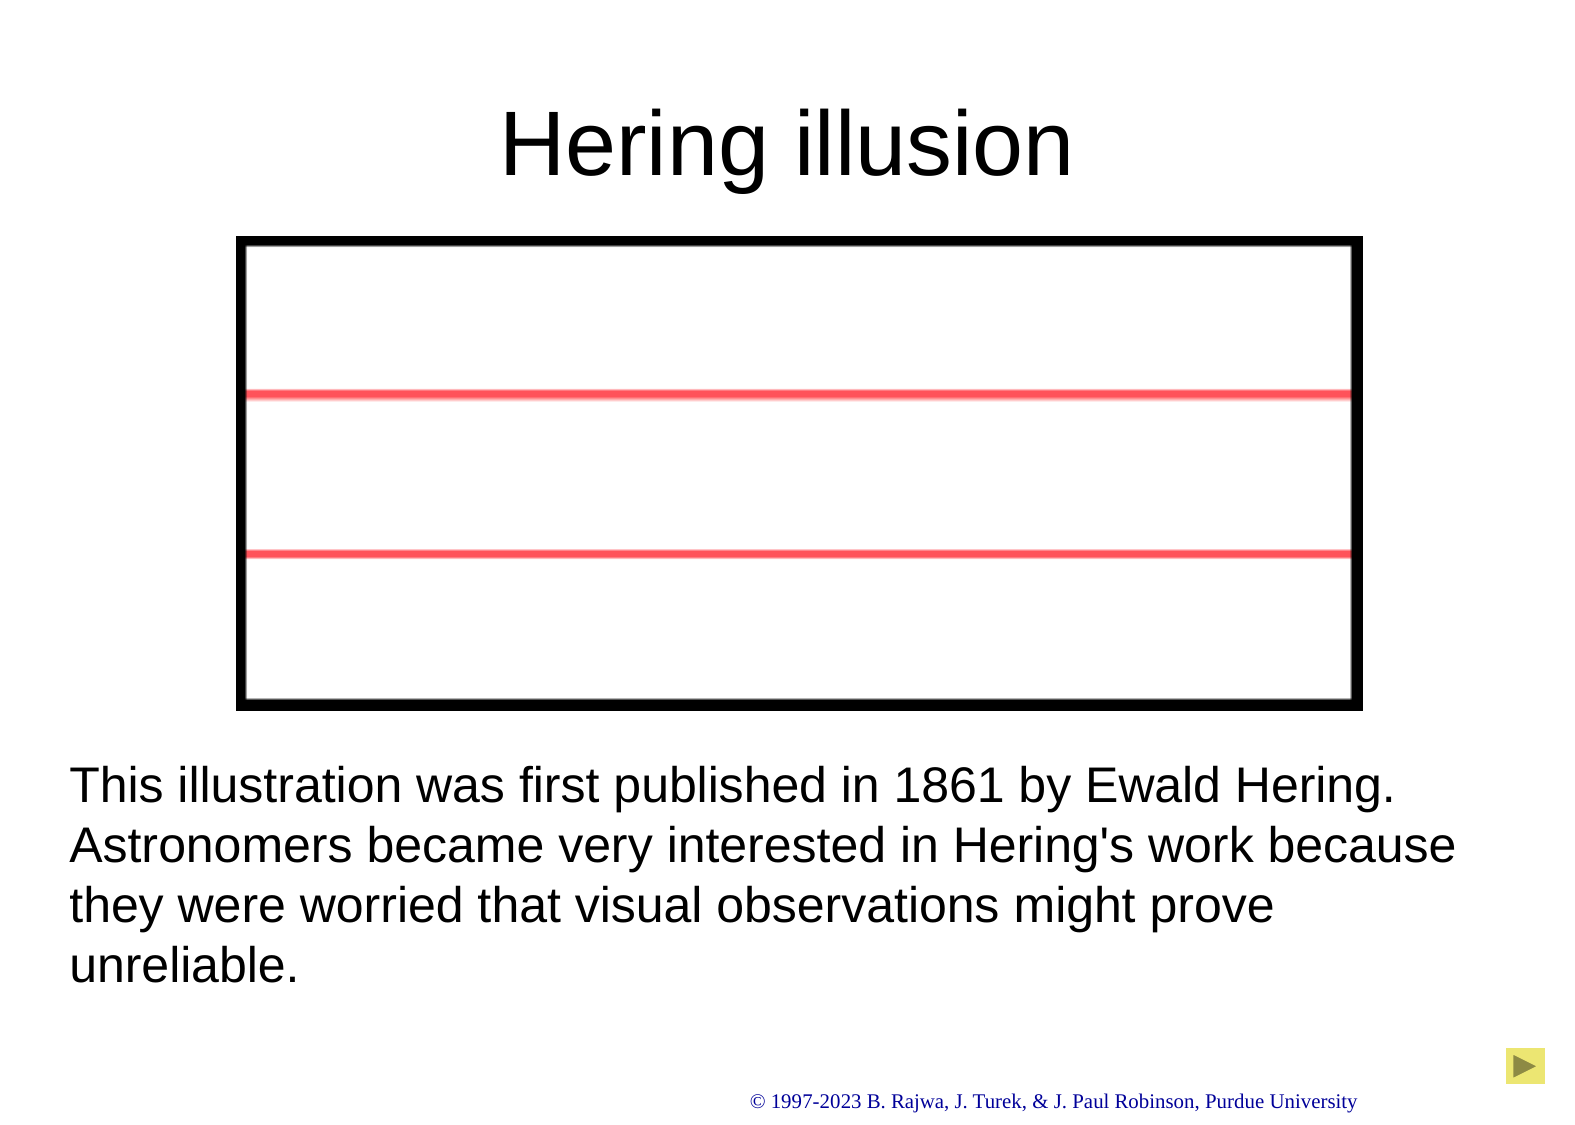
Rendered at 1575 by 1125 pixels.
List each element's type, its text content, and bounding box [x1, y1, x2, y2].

text_box [1506, 1049, 1545, 1084]
title Hering illusion [78, 45, 1497, 233]
picture [236, 236, 1364, 711]
text_box This illustration was first published in 1861 by Ewald Hering. Astronomers became very interested in Hering's work because they were worried that visual observations might prove unreliable. [54, 744, 1521, 1000]
